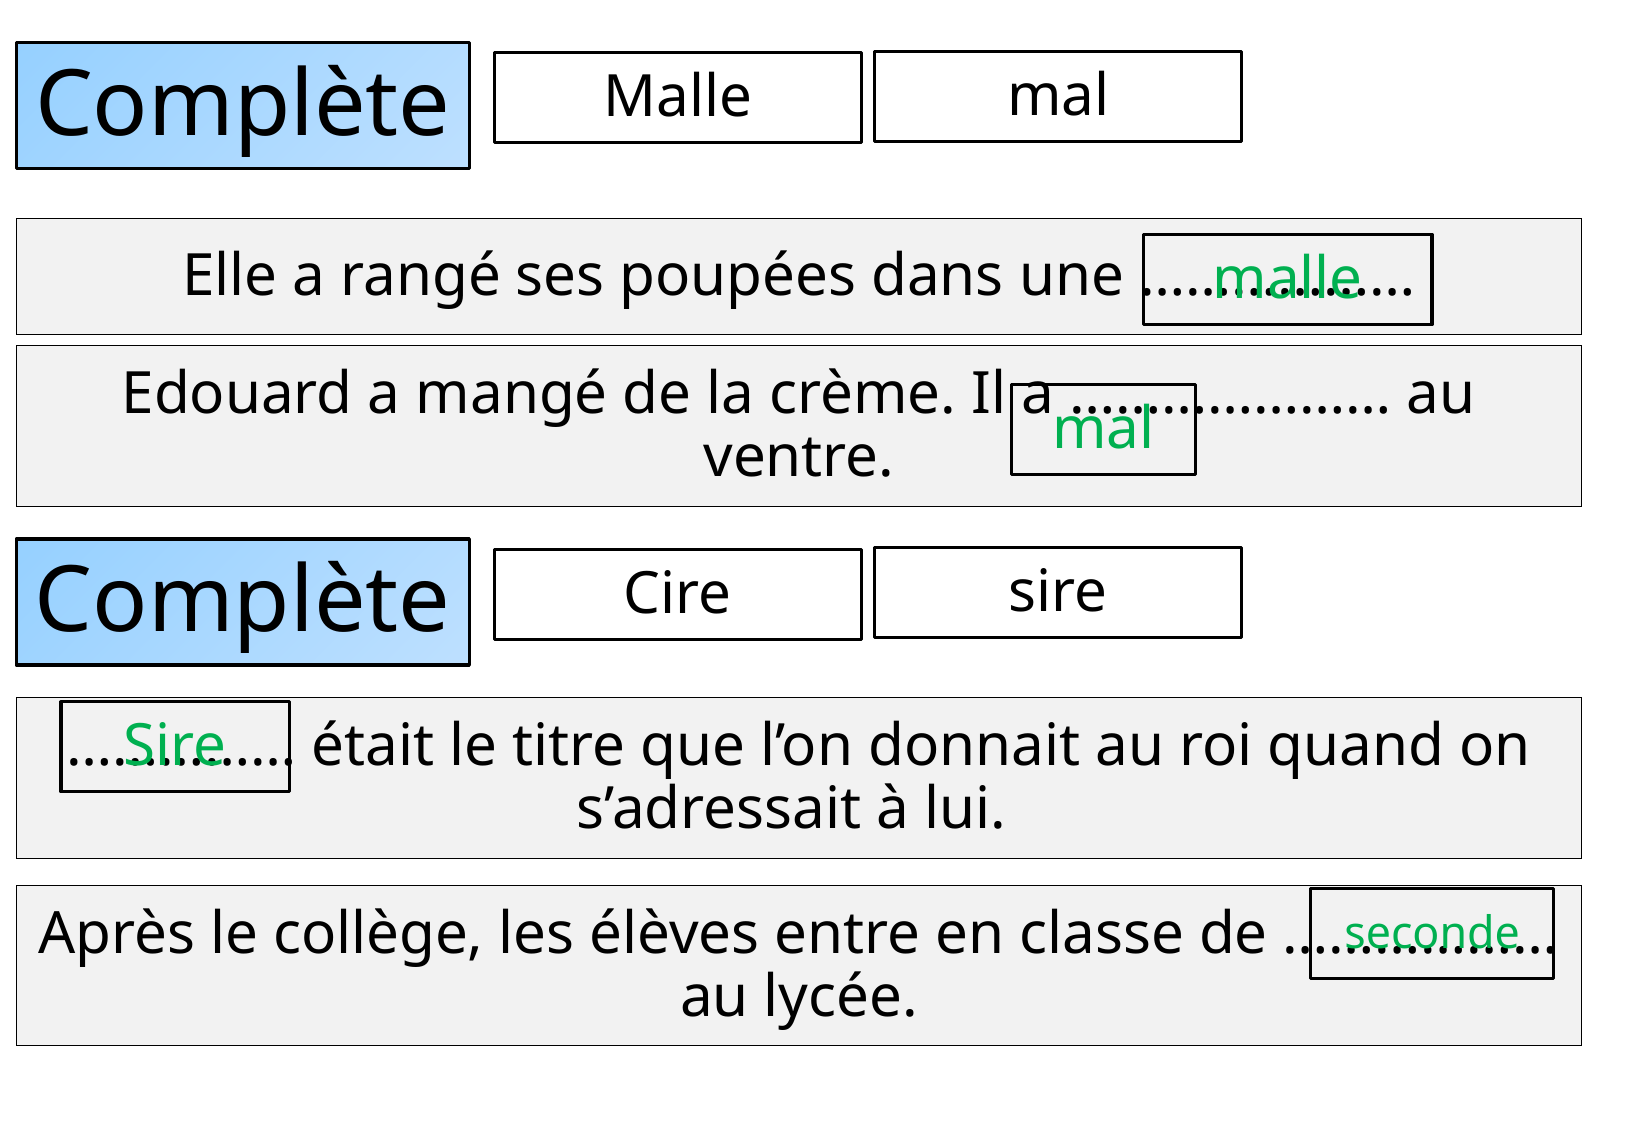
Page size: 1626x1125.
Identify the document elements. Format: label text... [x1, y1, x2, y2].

text_box sire [874, 547, 1242, 638]
text_box mal [874, 51, 1242, 142]
text_box Elle a rangé ses poupées dans une ……………… [16, 218, 1582, 335]
title Complète [16, 42, 470, 169]
text_box Malle [494, 52, 862, 143]
text_box Edouard a mangé de la crème. Il a ………………… au ventre. [16, 345, 1582, 507]
text_box mal [1011, 384, 1196, 475]
text_box Après le collège, les élèves entre en classe de ……………… au lycée. [16, 885, 1582, 1046]
text_box Complète [16, 538, 470, 666]
text_box Cire [494, 549, 862, 640]
text_box …………… était le titre que l’on donnait au roi quand on s’adressait à lui. [16, 697, 1582, 859]
text_box Sire [60, 701, 290, 792]
text_box seconde [1310, 888, 1554, 979]
text_box malle [1143, 234, 1433, 325]
